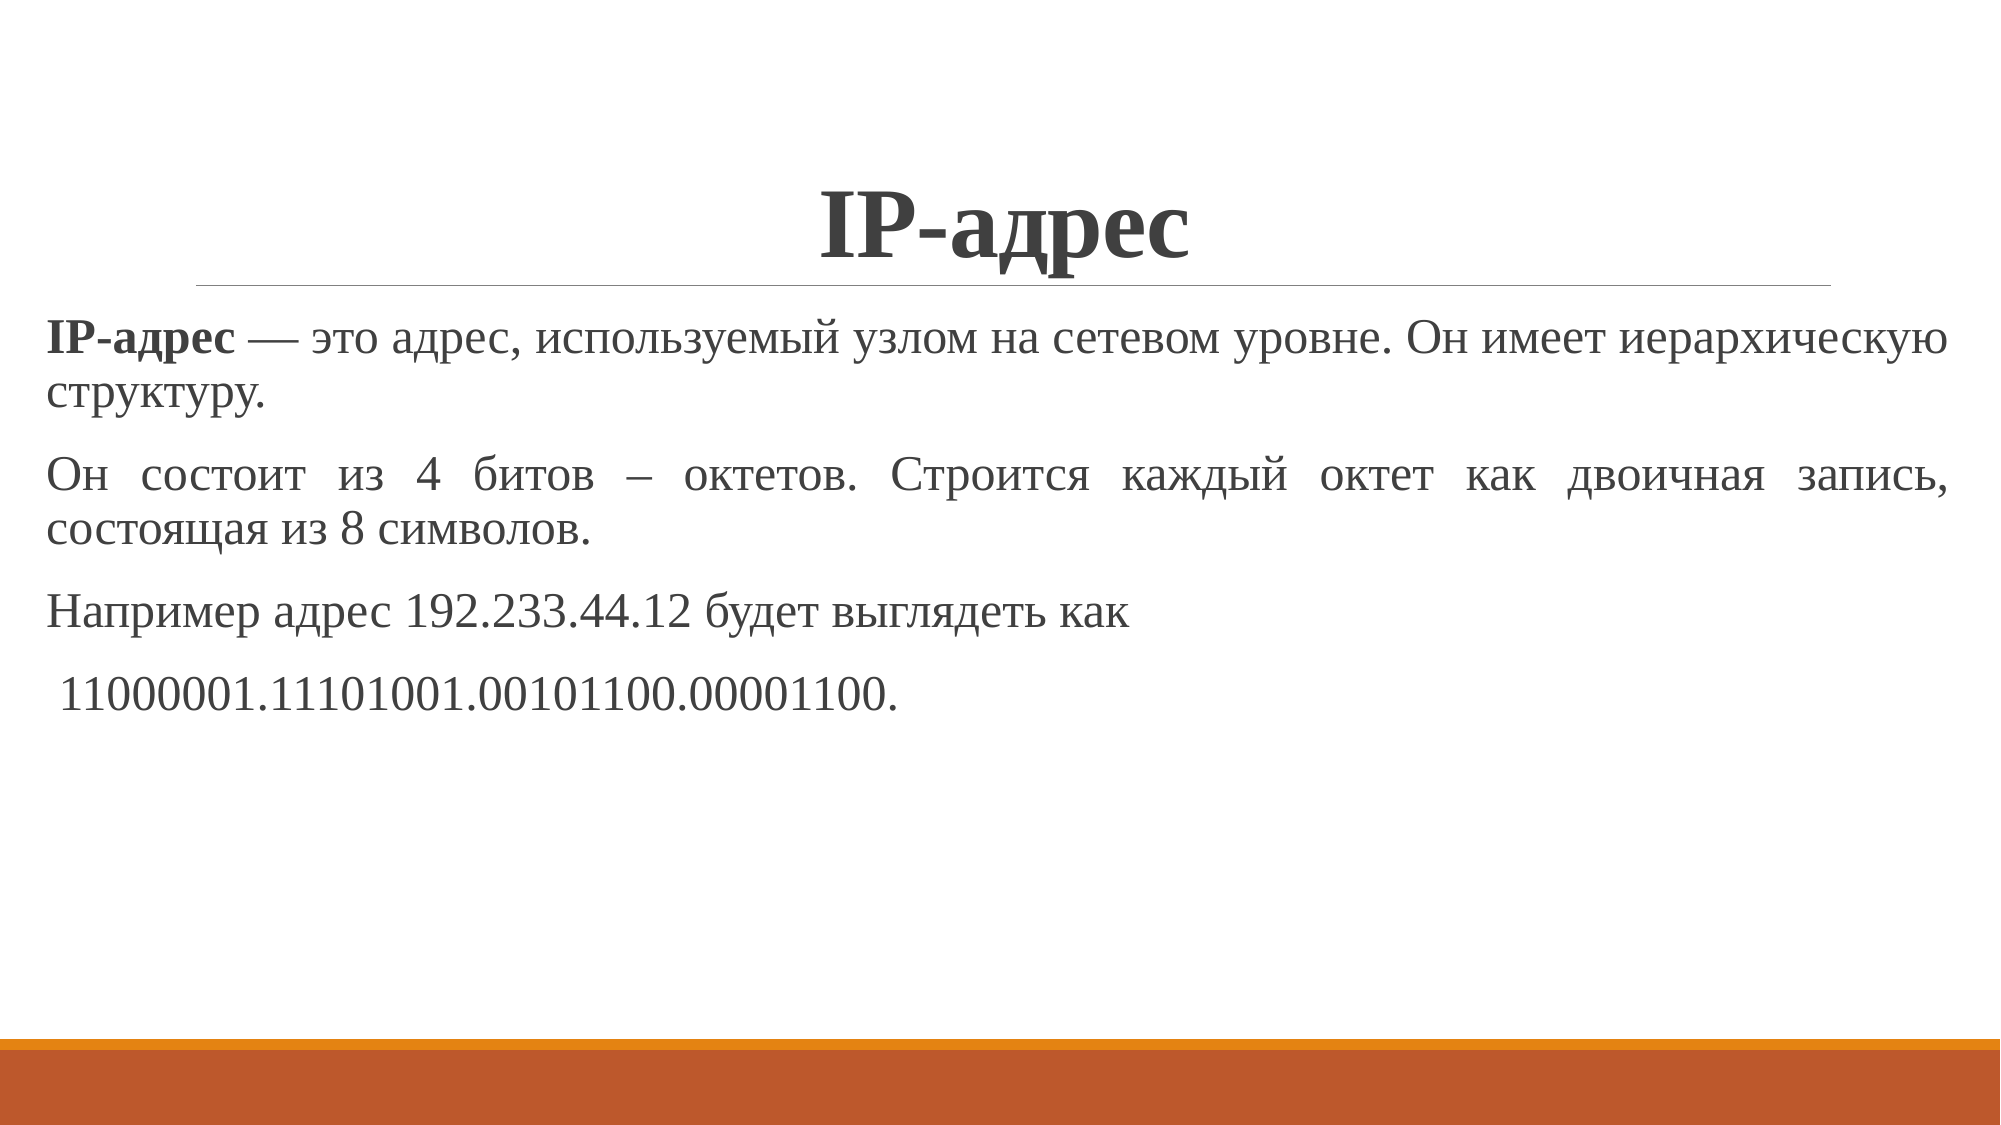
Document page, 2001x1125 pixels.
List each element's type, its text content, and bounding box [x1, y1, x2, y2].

list IP-адрес — это адрес, используемый узлом на сетевом уровне. Он имеет иерархическую структуру. Он состоит из 4 битов – октетов. Строится каждый октет как двоичная запись, состоящая из 8 символов. Например адрес 192.233.44.12 будет выглядеть как 11000001.11101001.00101100.00001100. [30, 302, 1950, 963]
title IP-адрес [180, 47, 1830, 285]
